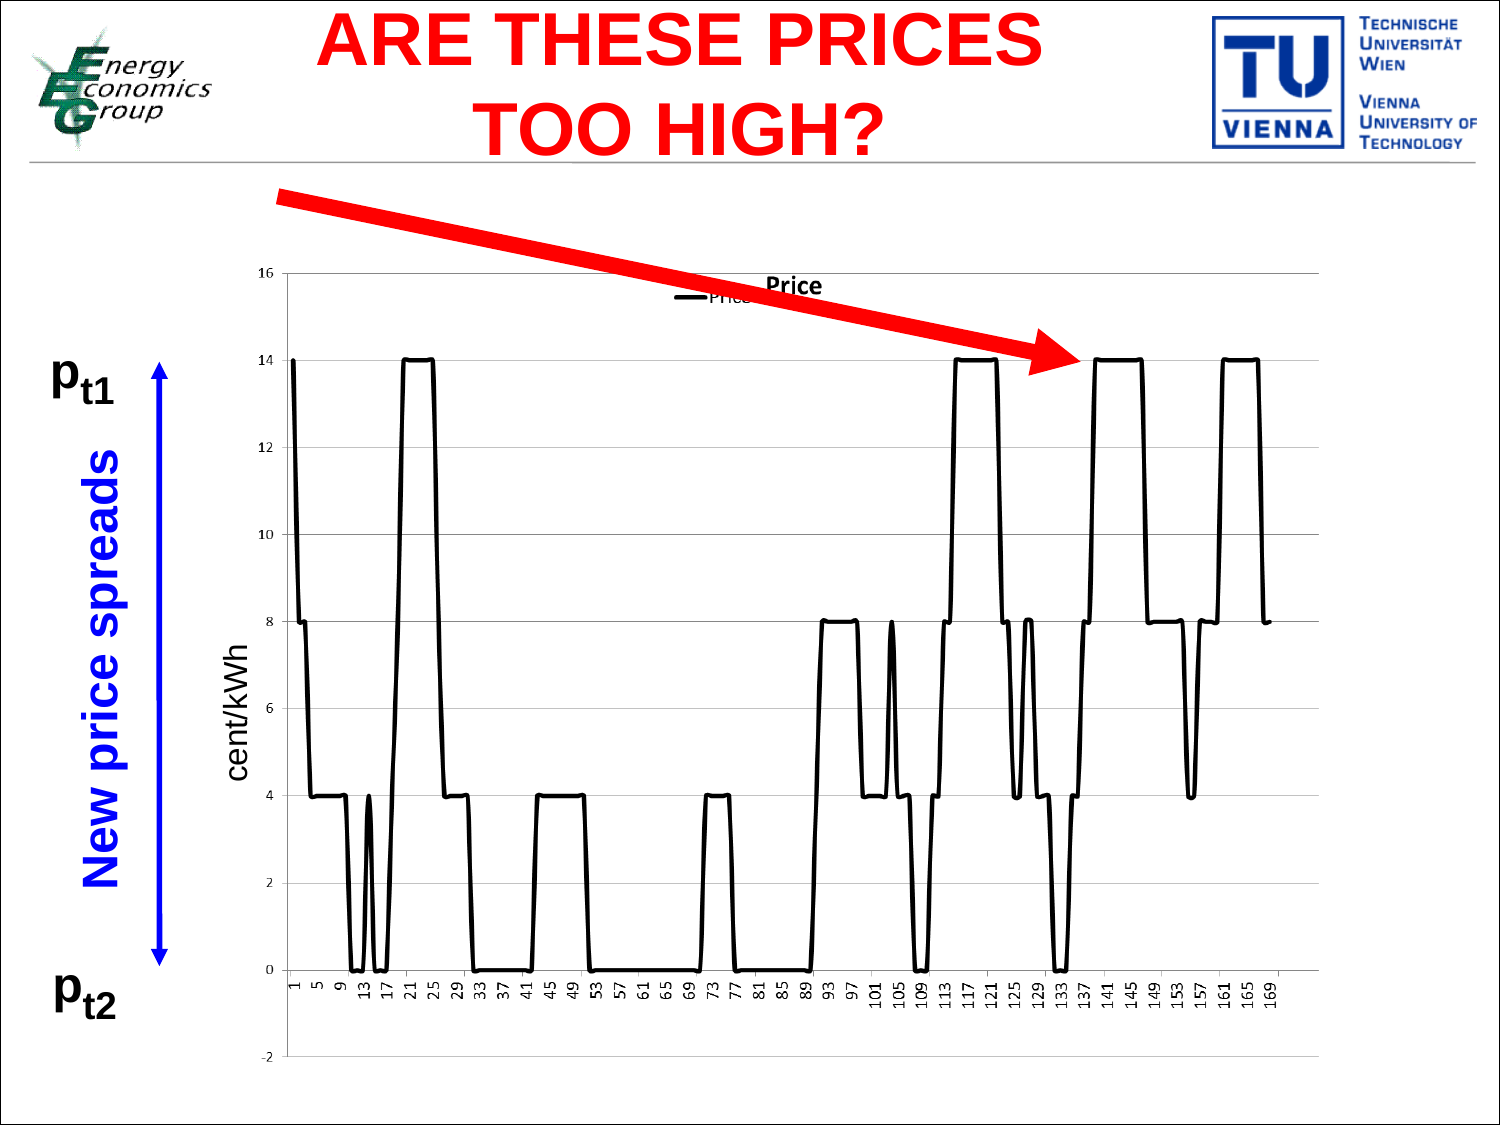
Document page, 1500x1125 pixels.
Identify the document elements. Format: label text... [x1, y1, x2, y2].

text_box [153, 361, 166, 967]
text_box pt1 [35, 314, 142, 421]
picture [1353, 16, 1477, 149]
text_box New price spreads [59, 420, 135, 905]
text_box pt2 [37, 928, 144, 1035]
picture [206, 256, 1382, 1112]
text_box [277, 196, 1081, 362]
text_box ARE THESE PRICES TOO HIGH? [29, 11, 1353, 149]
picture [24, 24, 217, 152]
